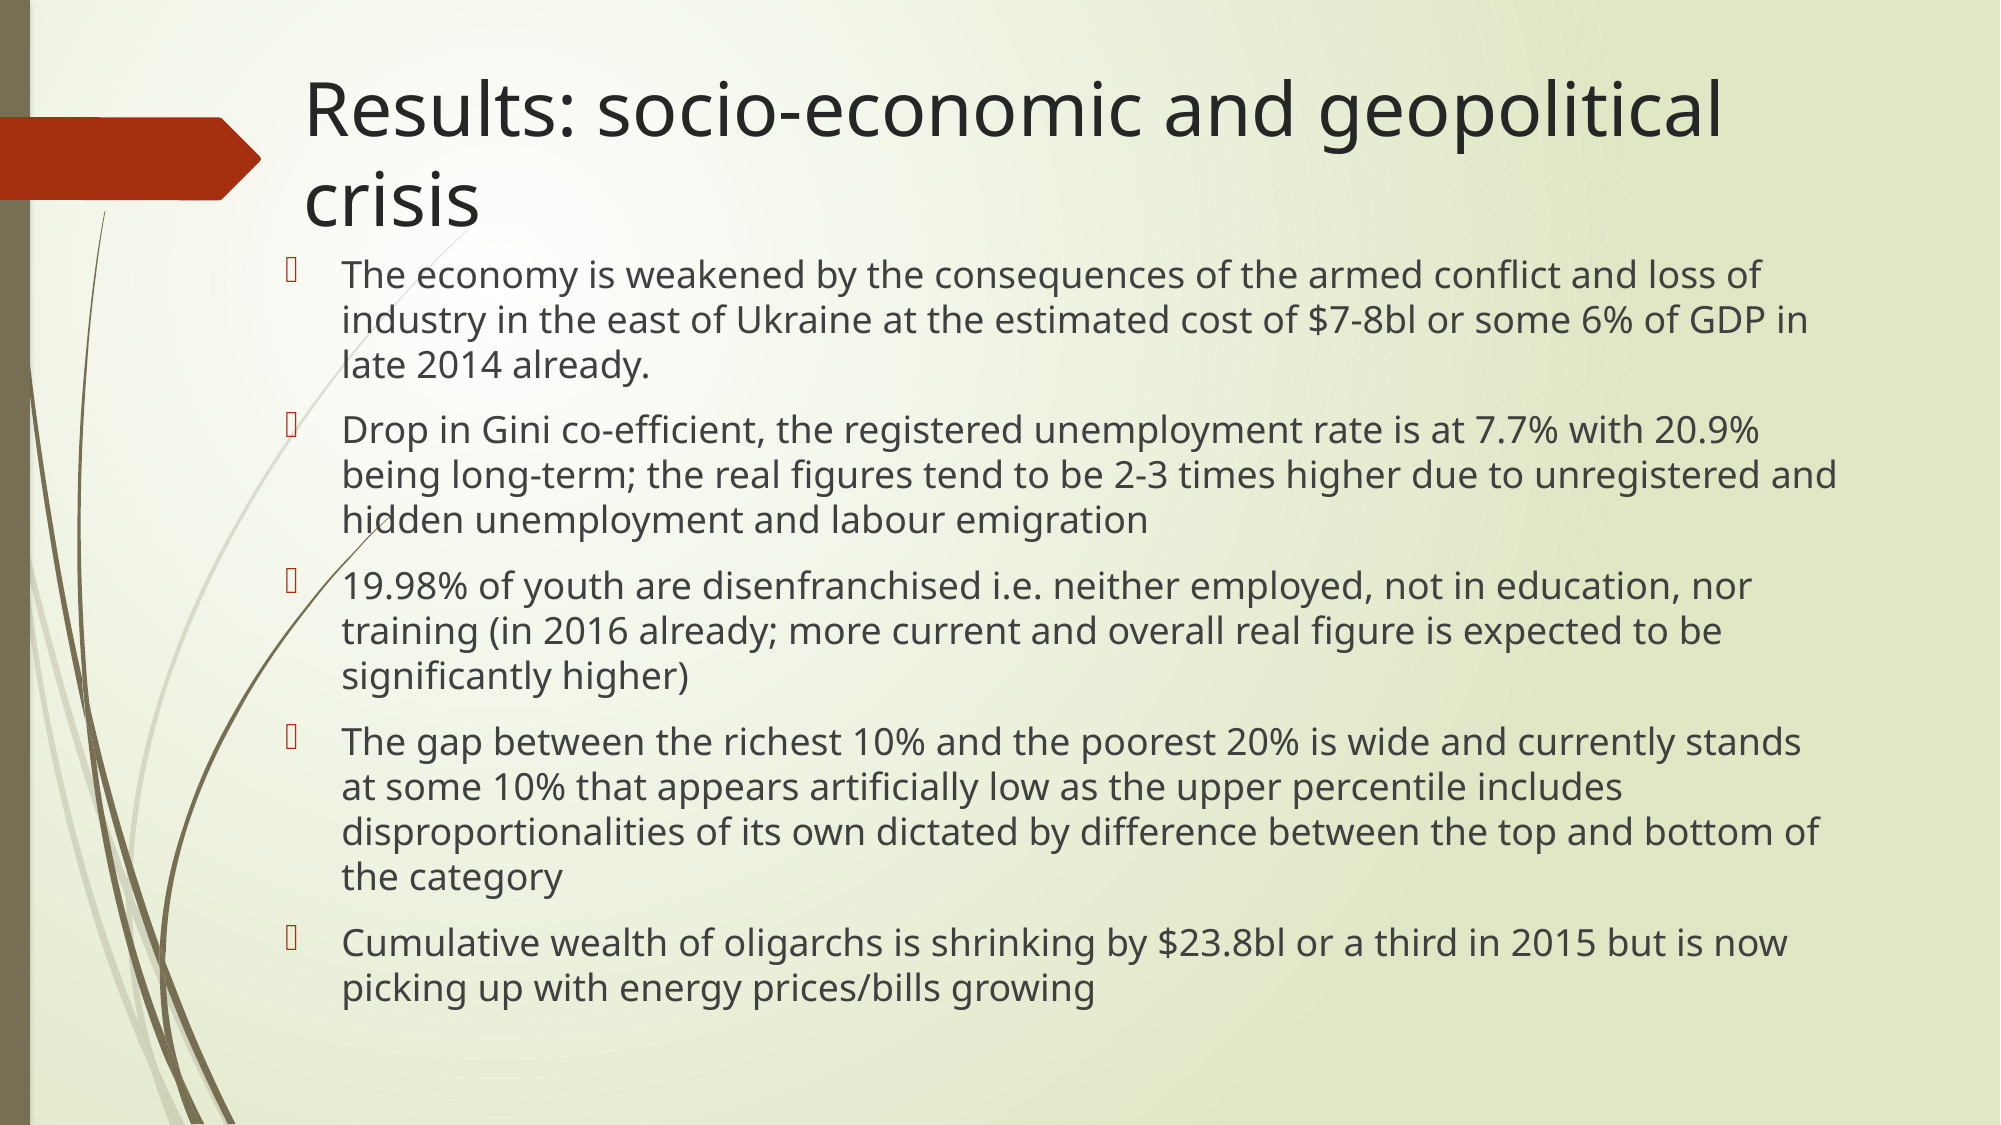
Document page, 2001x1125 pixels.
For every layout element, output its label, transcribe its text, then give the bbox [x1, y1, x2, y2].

list The economy is weakened by the consequences of the armed conflict and loss of industry in the east of Ukraine at the estimated cost of $7-8bl or some 6% of GDP in late 2014 already. Drop in Gini co-efficient, the registered unemployment rate is at 7.7% with 20.9% being long-term; the real figures tend to be 2-3 times higher due to unregistered and hidden unemployment and labour emigration 19.98% of youth are disenfranchised i.e. neither employed, not in education, nor training (in 2016 already; more current and overall real figure is expected to be significantly higher) The gap between the richest 10% and the poorest 20% is wide and currently stands at some 10% that appears artificially low as the upper percentile includes disproportionalities of its own dictated by difference between the top and bottom of the category Cumulative wealth of oligarchs is shrinking by $23.8bl or a third in 2015 but is now picking up with energy prices/bills growing [270, 243, 1863, 1093]
title Results: socio-economic and geopolitical crisis [288, 53, 1883, 264]
